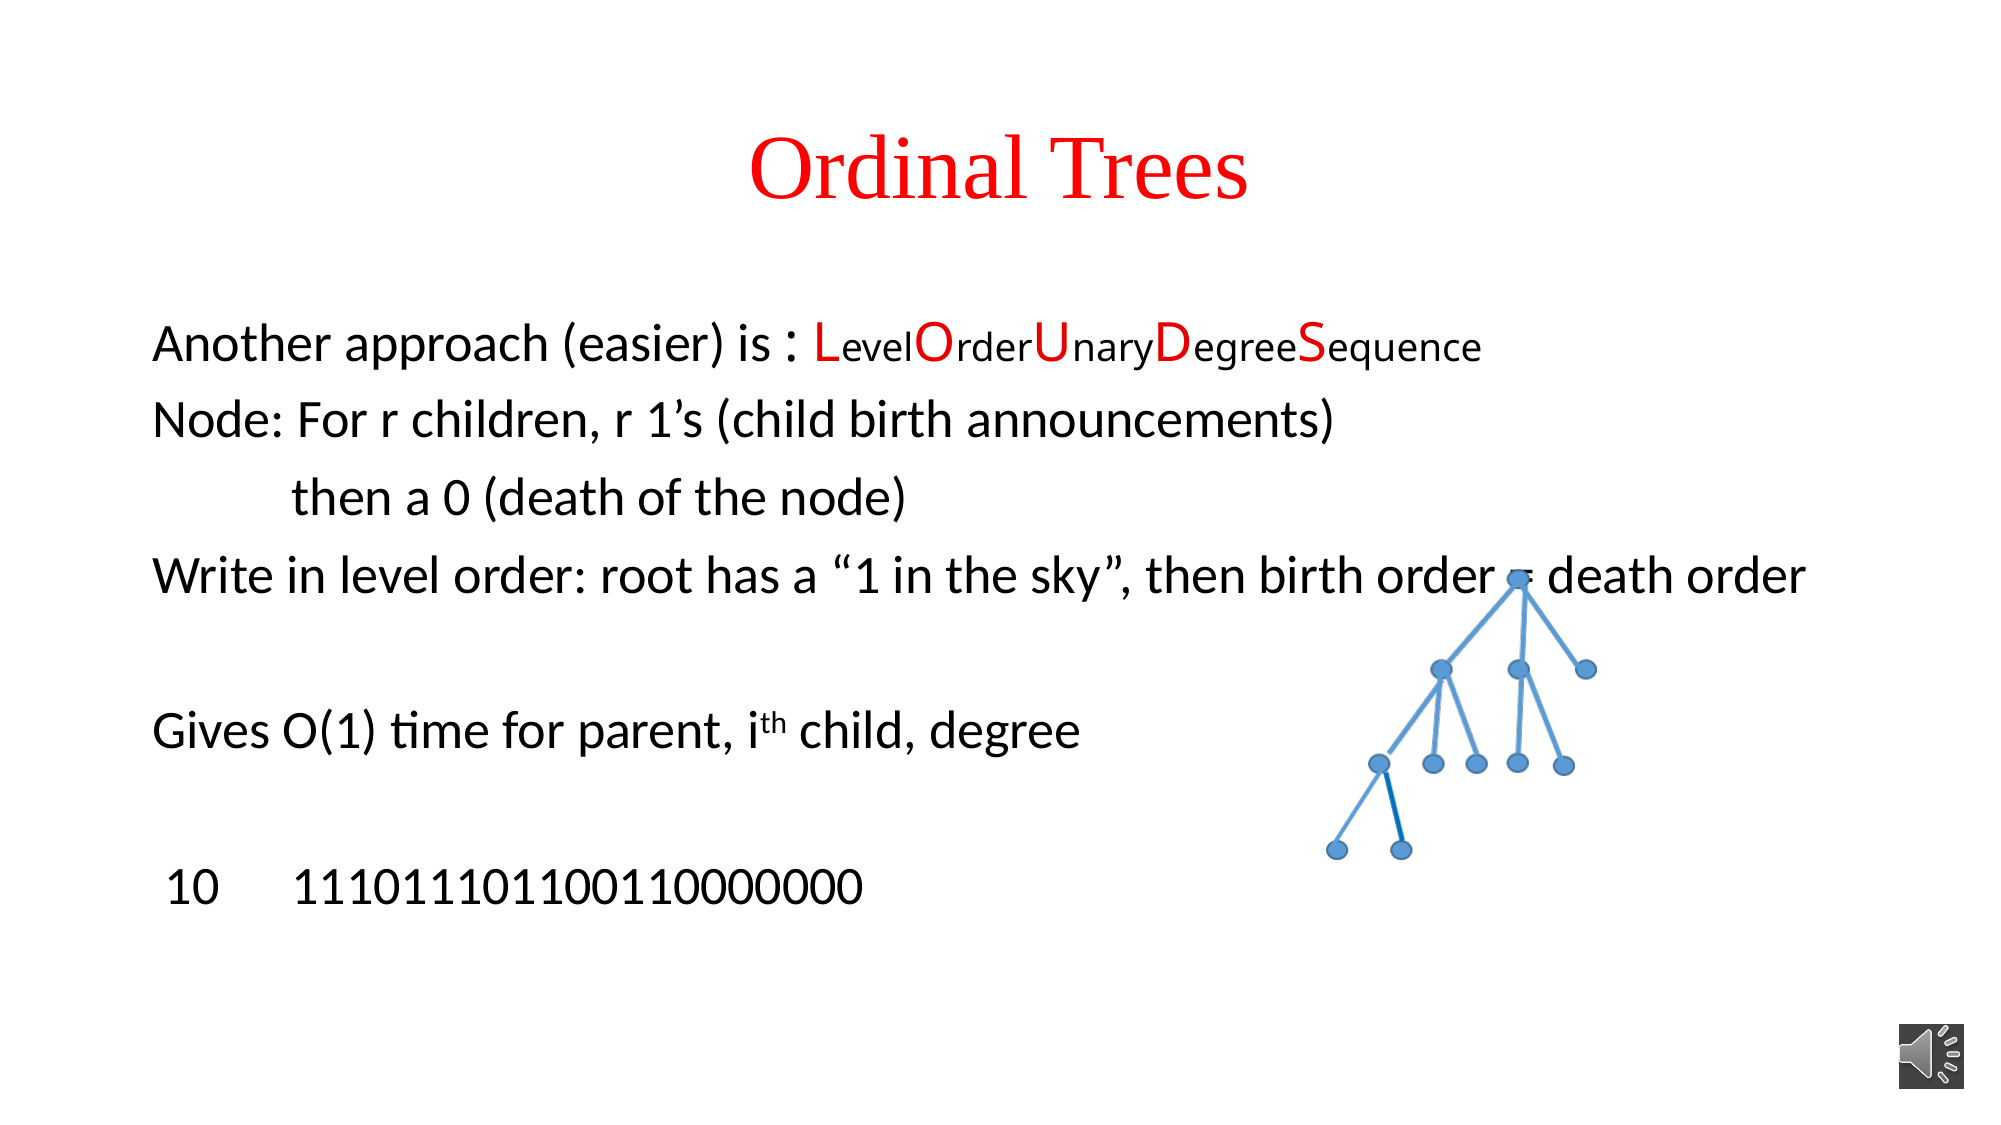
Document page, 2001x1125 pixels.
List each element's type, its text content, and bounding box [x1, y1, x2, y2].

picture [1897, 1022, 1965, 1090]
title Ordinal Trees [137, 59, 1863, 278]
picture [1326, 569, 1597, 860]
list Another approach (easier) is : LevelOrderUnaryDegreeSequence Node: For r children, r 1’s (child birth announcements) then a 0 (death of the node) Write in level order: root has a “1 in the sky”, then birth order = death order Gives O(1) time for parent, ith child, degree 10 111011101100110000000 [137, 299, 1863, 1014]
